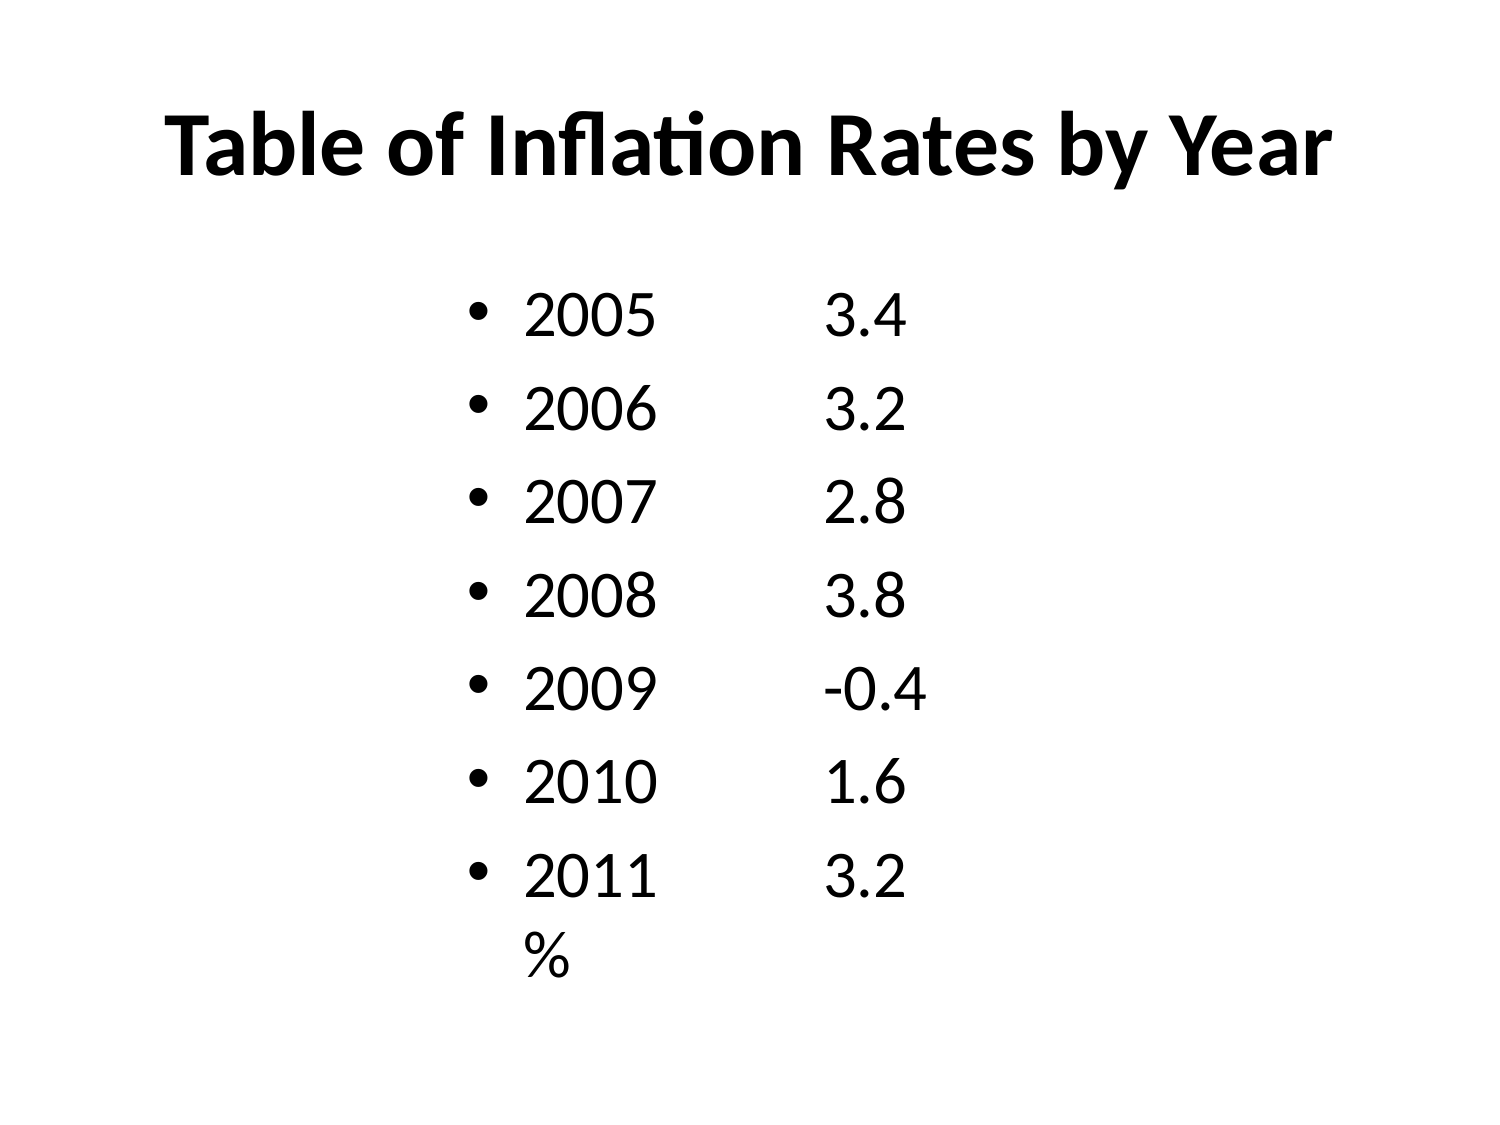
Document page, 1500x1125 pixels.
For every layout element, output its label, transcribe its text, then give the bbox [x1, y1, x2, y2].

title Table of Inflation Rates by Year [75, 45, 1425, 233]
list 2005 3.4 2006 3.2 2007 2.8 2008 3.8 2009 -0.4 2010 1.6 2011 3.2 % [451, 262, 979, 1005]
